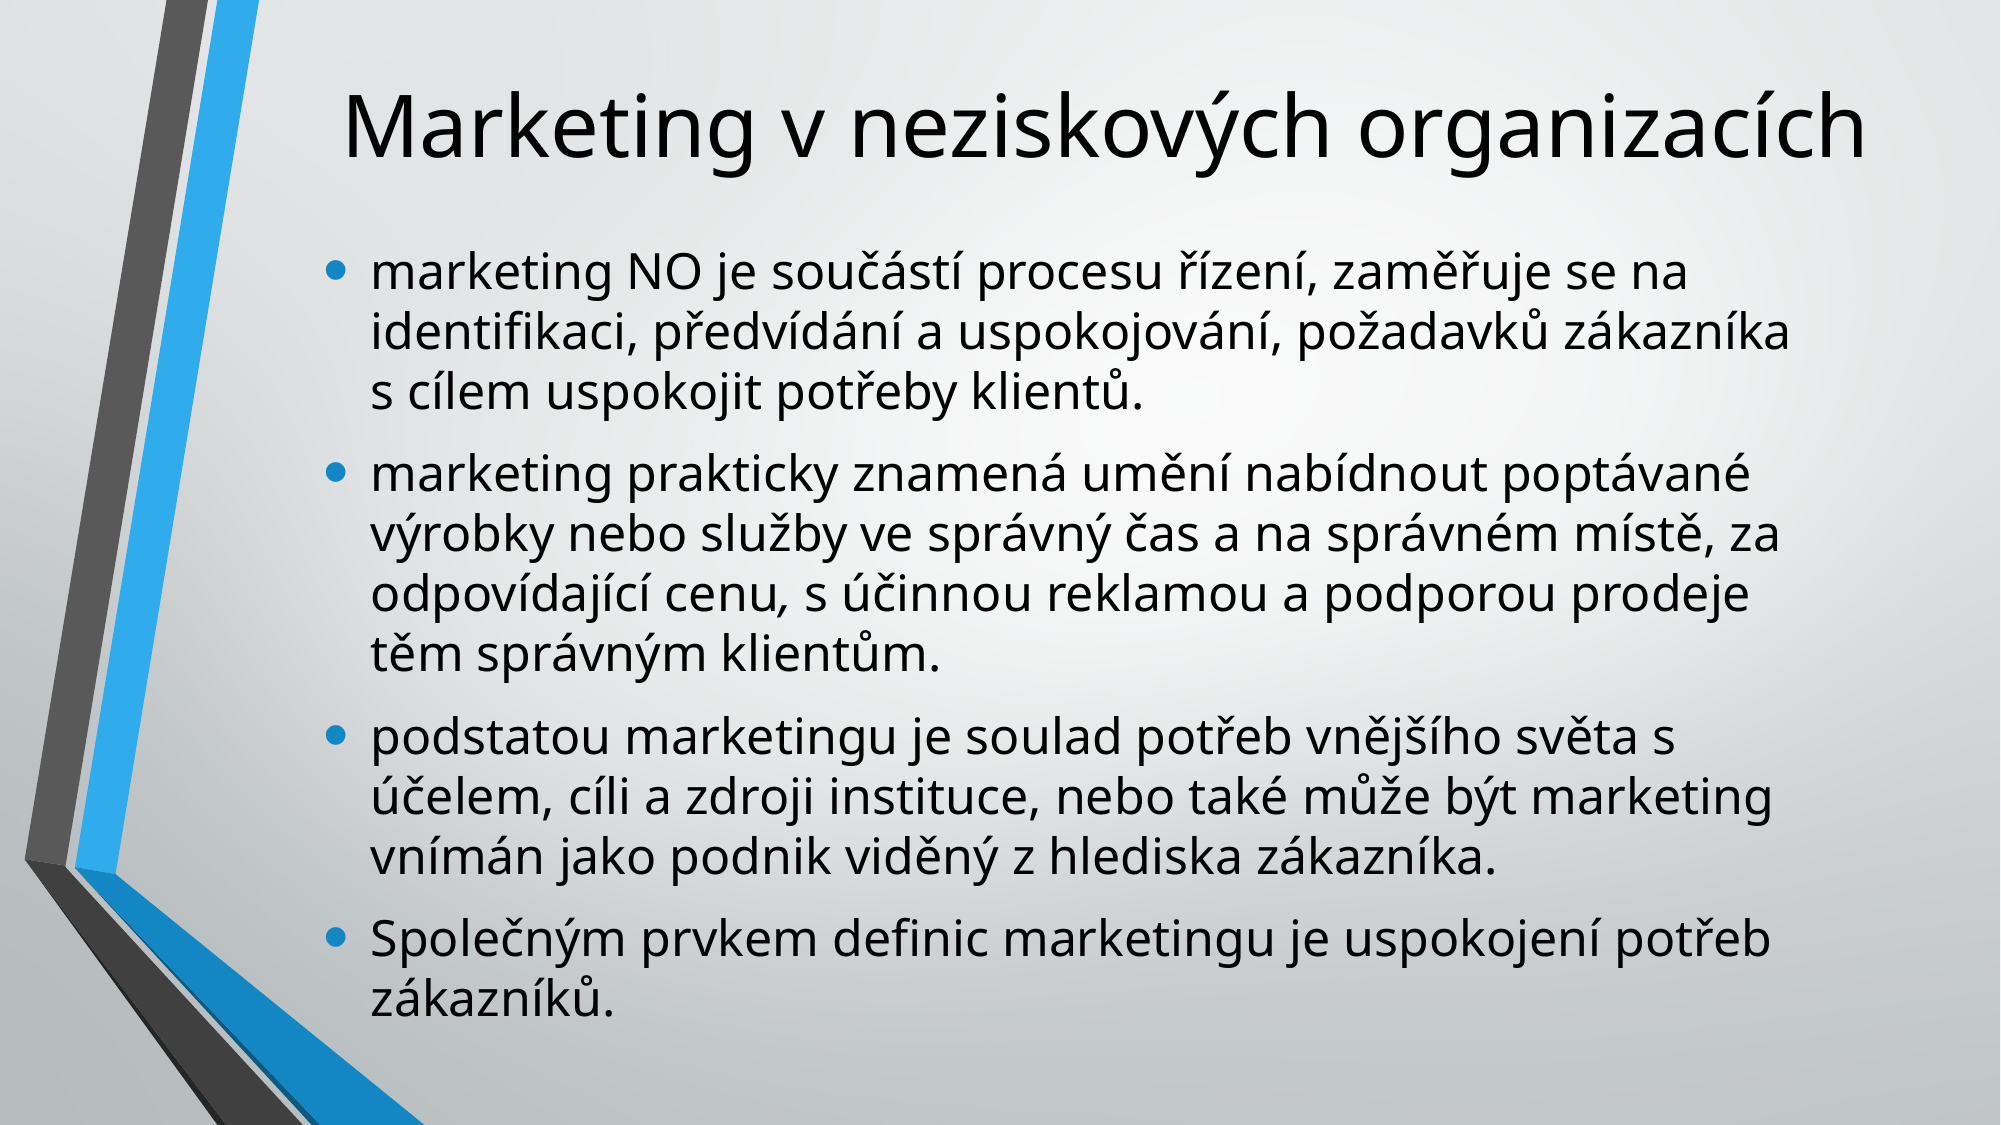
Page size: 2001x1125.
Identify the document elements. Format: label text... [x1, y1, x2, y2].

title Marketing v neziskových organizacích [308, 54, 1902, 192]
list marketing NO je součástí procesu řízení, zaměřuje se na identifikaci, předvídání a uspokojování, požadavků zákazníka s cílem uspokojit potřeby klientů. marketing prakticky znamená umění nabídnout poptávané výrobky nebo služby ve správný čas a na správném místě, za odpovídající cenu, s účinnou reklamou a podporou prodeje těm správným klientům. podstatou marketingu je soulad potřeb vnějšího světa s účelem, cíli a zdroji instituce, nebo také může být marketing vnímán jako podnik viděný z hlediska zákazníka. Společným prvkem definic marketingu je uspokojení potřeb zákazníků. [308, 231, 1845, 1047]
